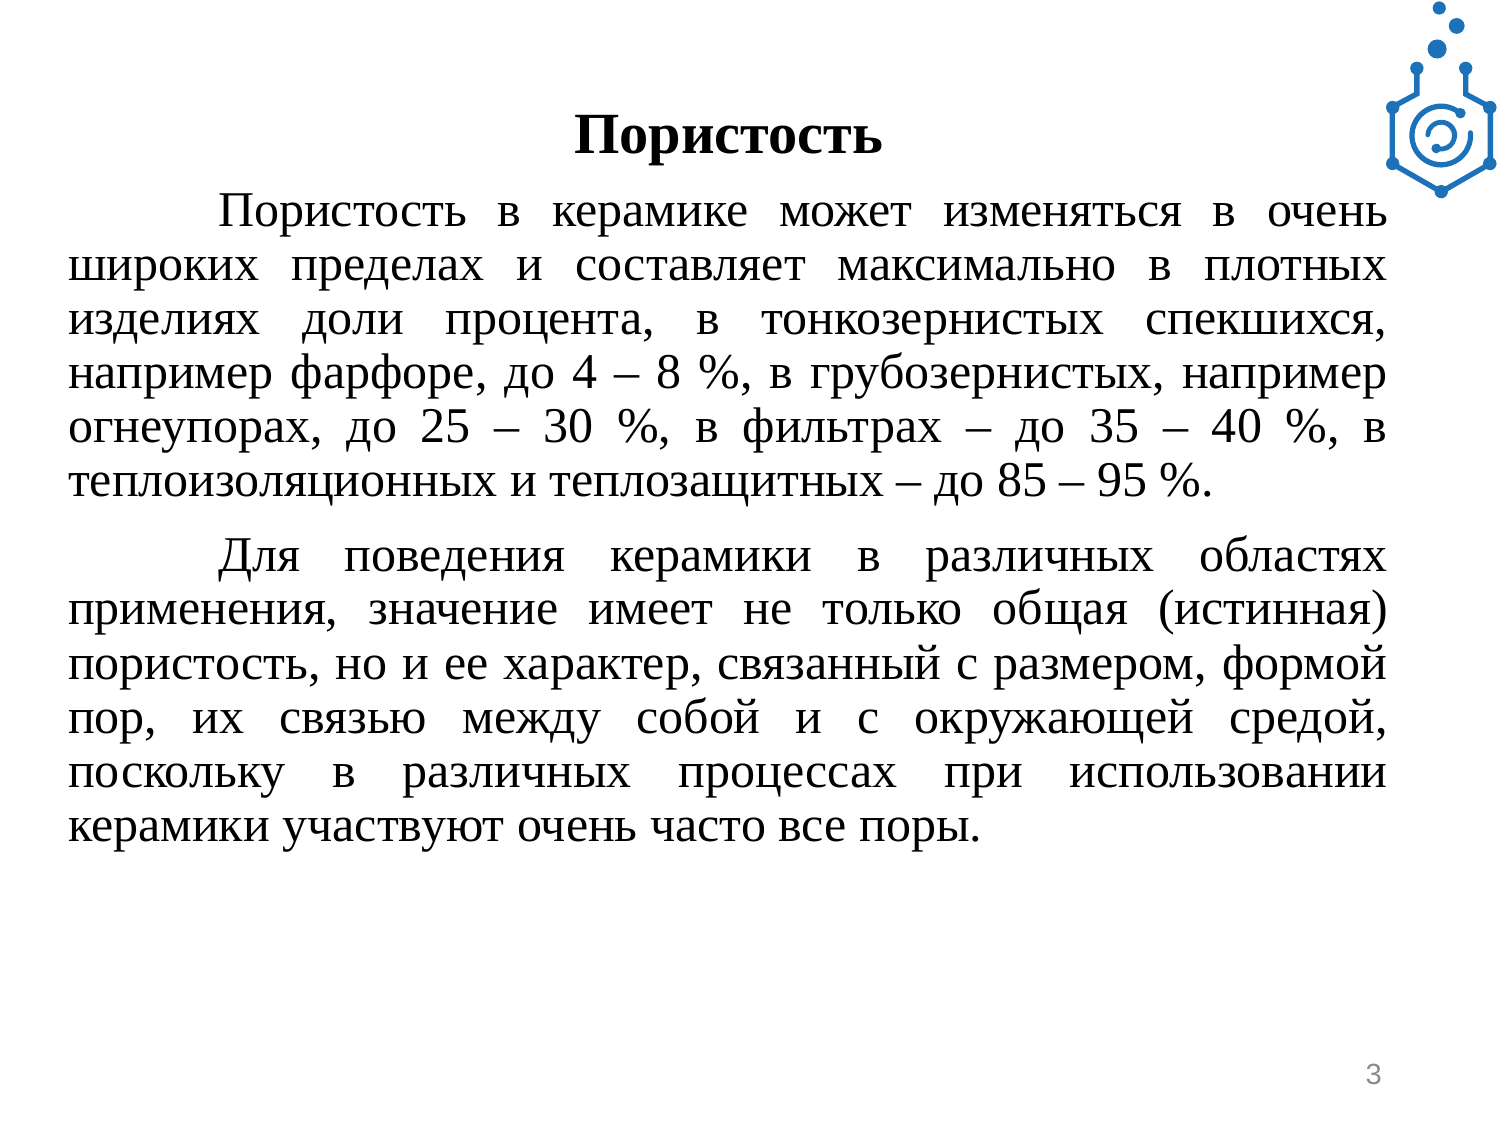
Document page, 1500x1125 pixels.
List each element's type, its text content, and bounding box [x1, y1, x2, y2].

list Пористость в керамике может изменяться в очень широких пре­делах и составляет максимально в плотных изделиях доли процента, в тонкозернистых спекшихся, например фарфоре, до 4 – 8 %, в грубо­зернистых, например огнеупорах, до 25 – 30 %, в фильтрах – до 35 – 40 %, в теплоизоляционных и теплозащитных – до 85 – 95 %. Для поведения керамики в различных областях применения, значение имеет не только об­щая (истинная) пористость, но и ее характер, связанный с размером, формой пор, их связью между собой и с окружающей средой, поскольку в различных процессах при использовании керамики участ­вуют очень часто все поры. [53, 175, 1404, 1071]
slide_number 3 [1059, 1071, 1397, 1103]
text_box Пористость [16, 88, 1385, 173]
picture [1385, 1, 1497, 199]
